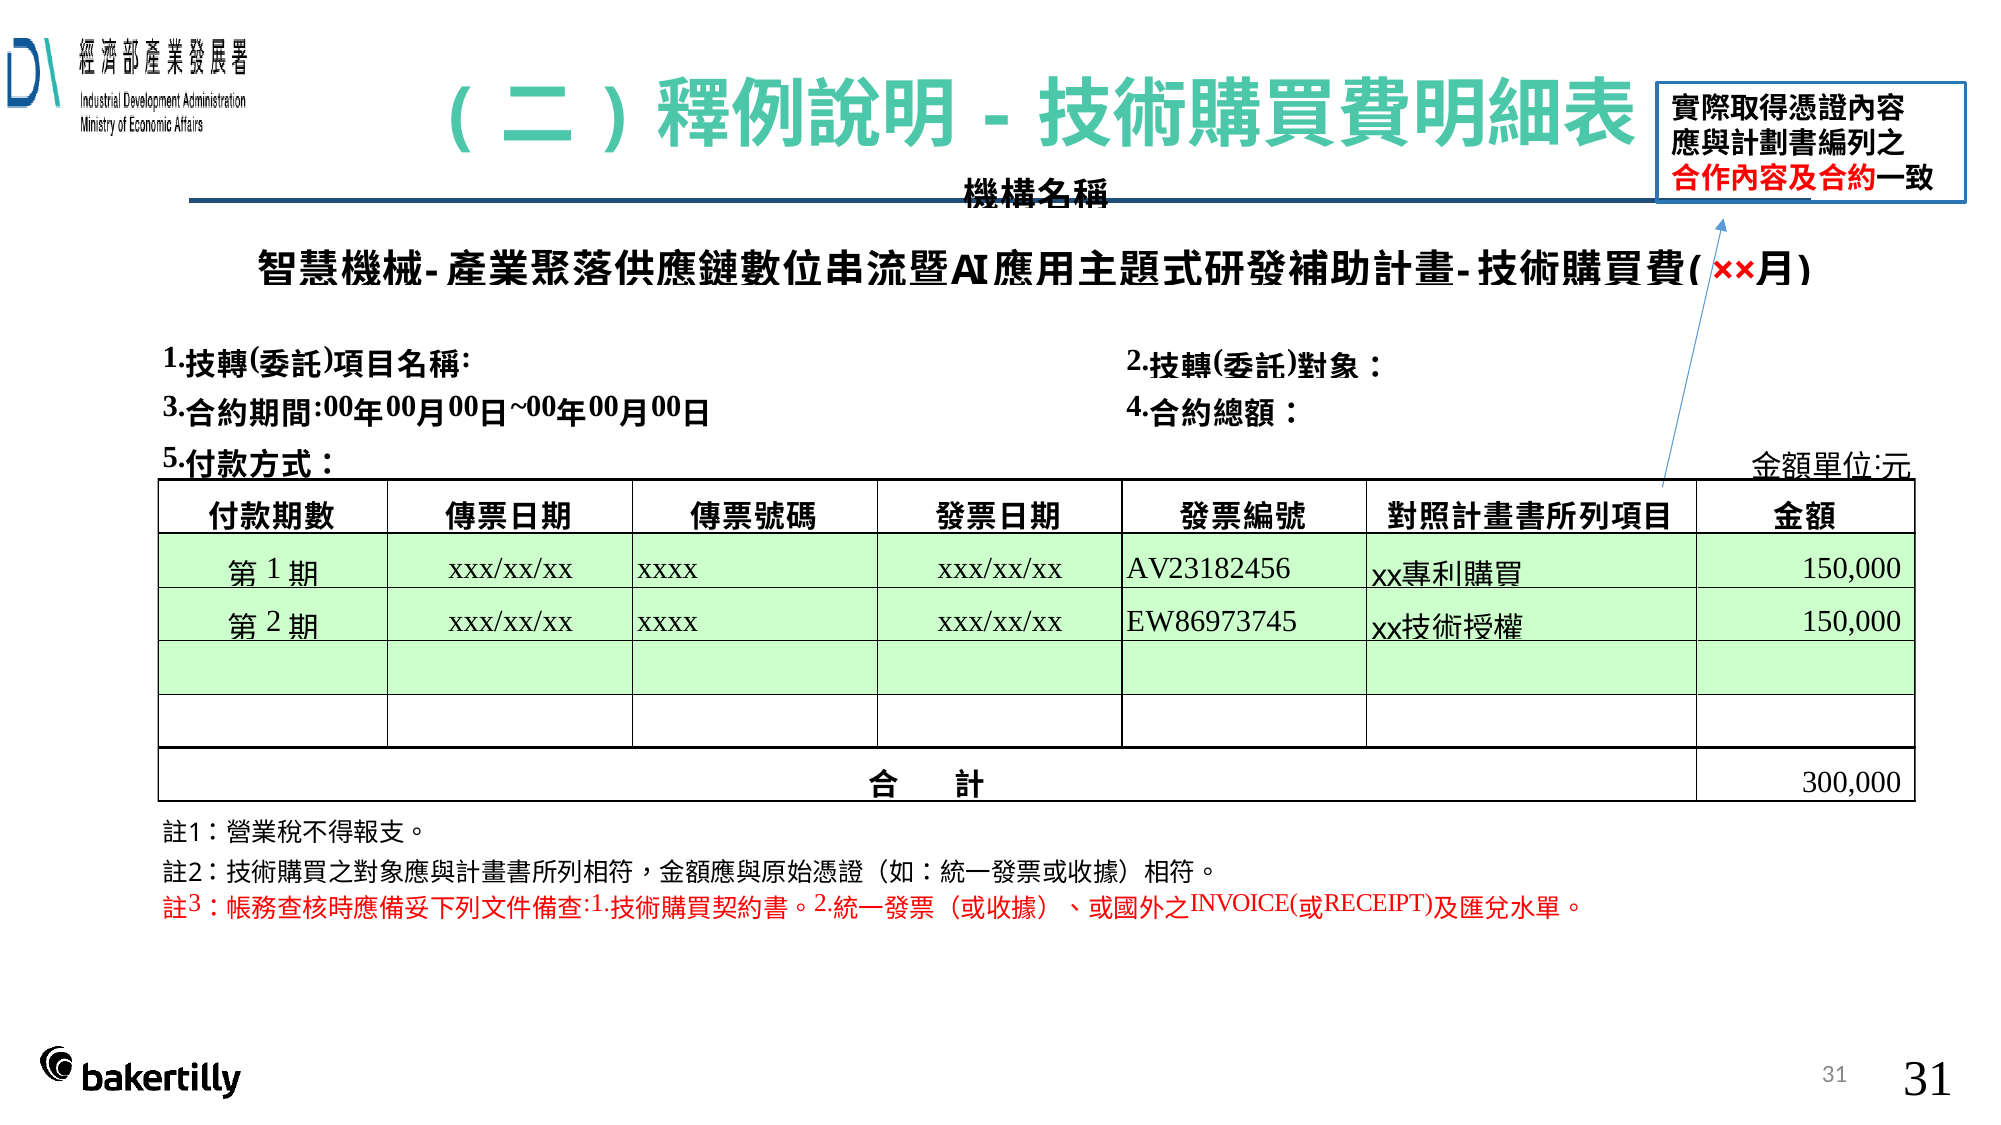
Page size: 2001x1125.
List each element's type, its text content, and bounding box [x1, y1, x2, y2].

slide_number 31 [1412, 1042, 1863, 1103]
text_box 實際取得憑證內容 應與計劃書編列之 合作內容及合約一致 [1657, 82, 1966, 203]
picture [40, 1046, 241, 1099]
text_box 31 [1518, 1044, 1969, 1105]
text_box (二)釋例說明-技術購買費明細表 [255, 60, 1845, 145]
picture [0, 0, 1917, 925]
